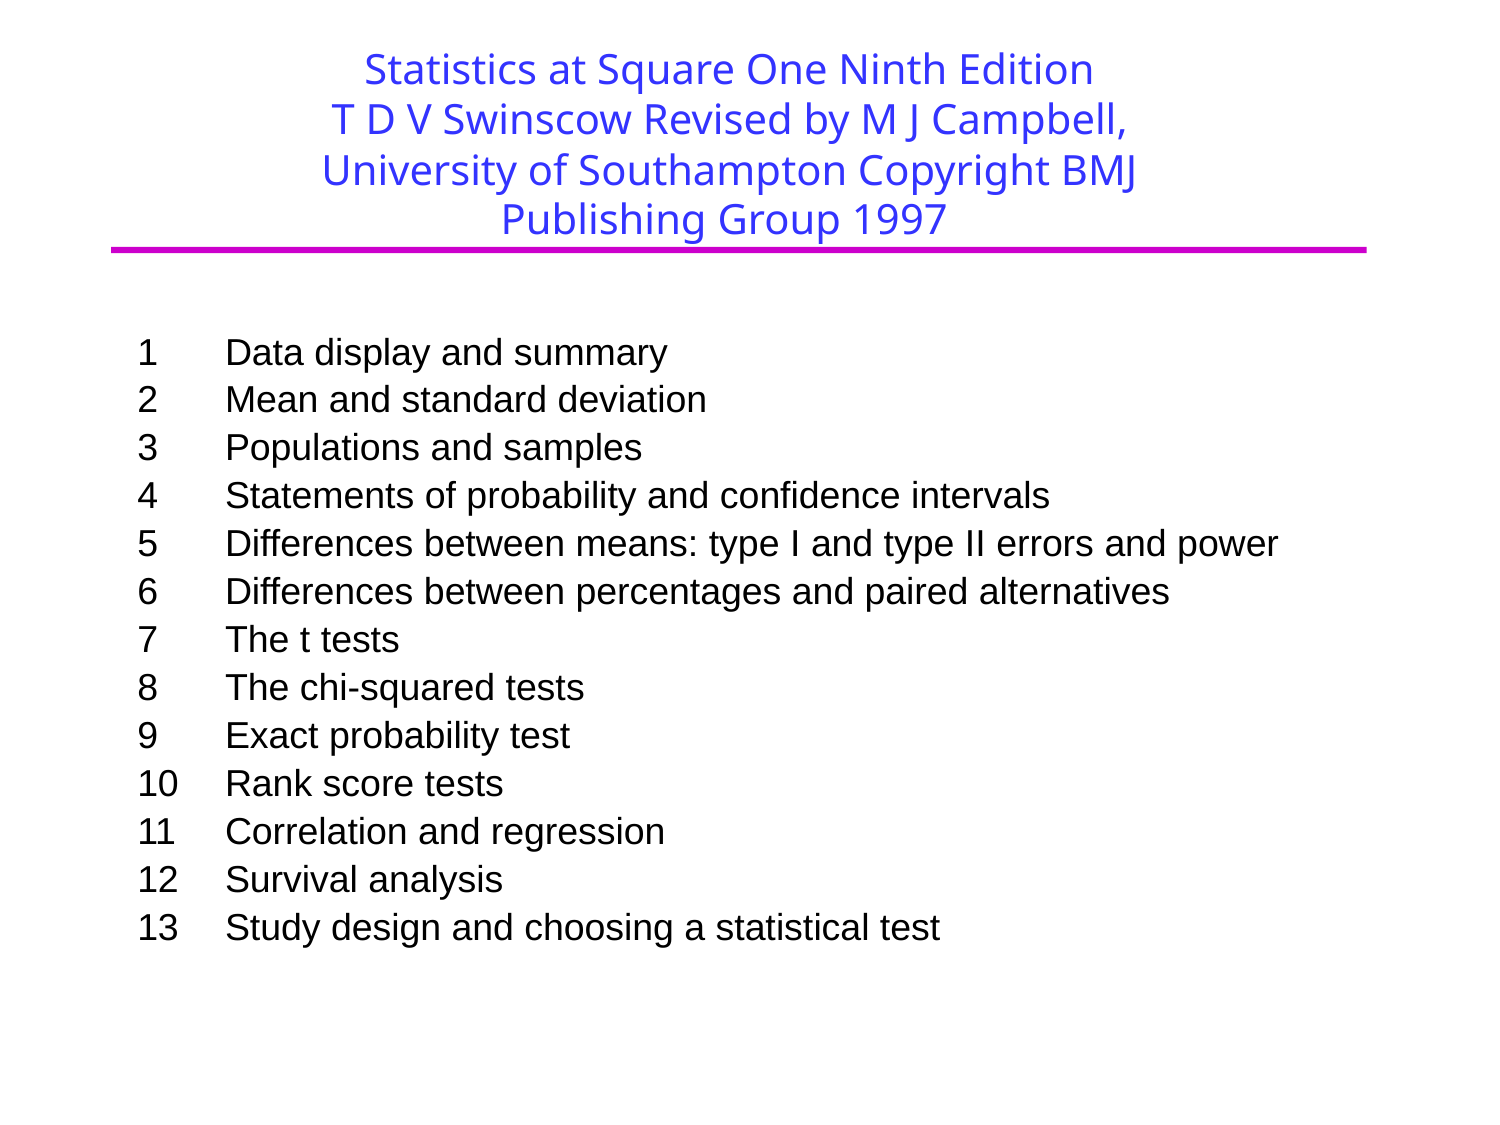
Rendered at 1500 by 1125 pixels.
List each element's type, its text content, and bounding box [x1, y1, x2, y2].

list 1 Data display and summary 2 Mean and standard deviation 3 Populations and samples 4 Statements of probability and confidence intervals 5 Differences between means: type I and type II errors and power 6 Differences between percentages and paired alternatives 7 The t tests 8 The chi-squared tests 9 Exact probability test 10 Rank score tests 11 Correlation and regression 12 Survival analysis 13 Study design and choosing a statistical test [122, 324, 1436, 1094]
title Statistics at Square One Ninth Edition T D V Swinscow Revised by M J Campbell, University of Southampton Copyright BMJ Publishing Group 1997 [218, 54, 1241, 232]
